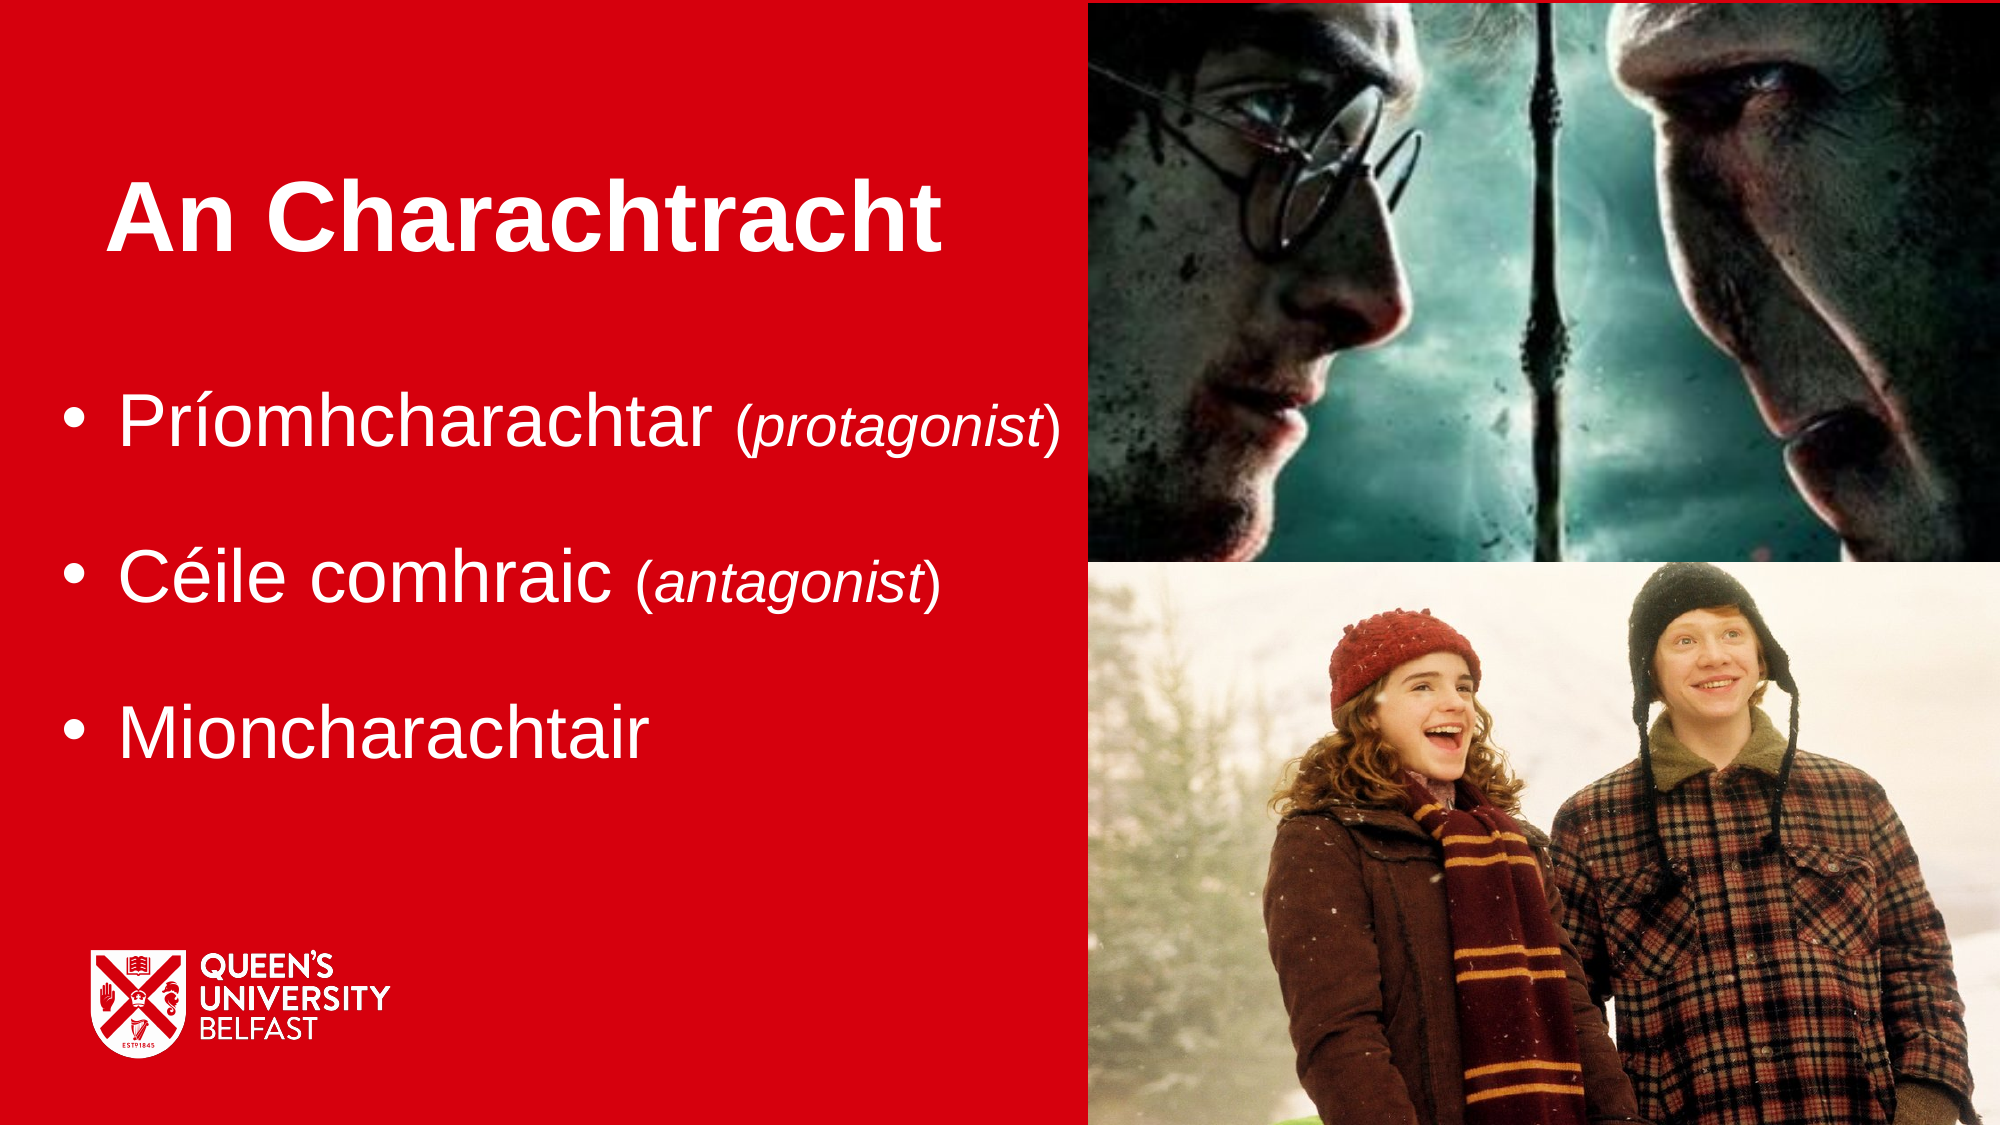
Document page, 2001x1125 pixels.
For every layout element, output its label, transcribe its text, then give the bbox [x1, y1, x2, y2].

picture [1087, 0, 2000, 1125]
list Príomhcharachtar (protagonist) Céile comhraic (antagonist) Mioncharachtair [46, 319, 1087, 785]
list An Charachtracht [90, 157, 1008, 319]
picture [90, 946, 391, 1062]
